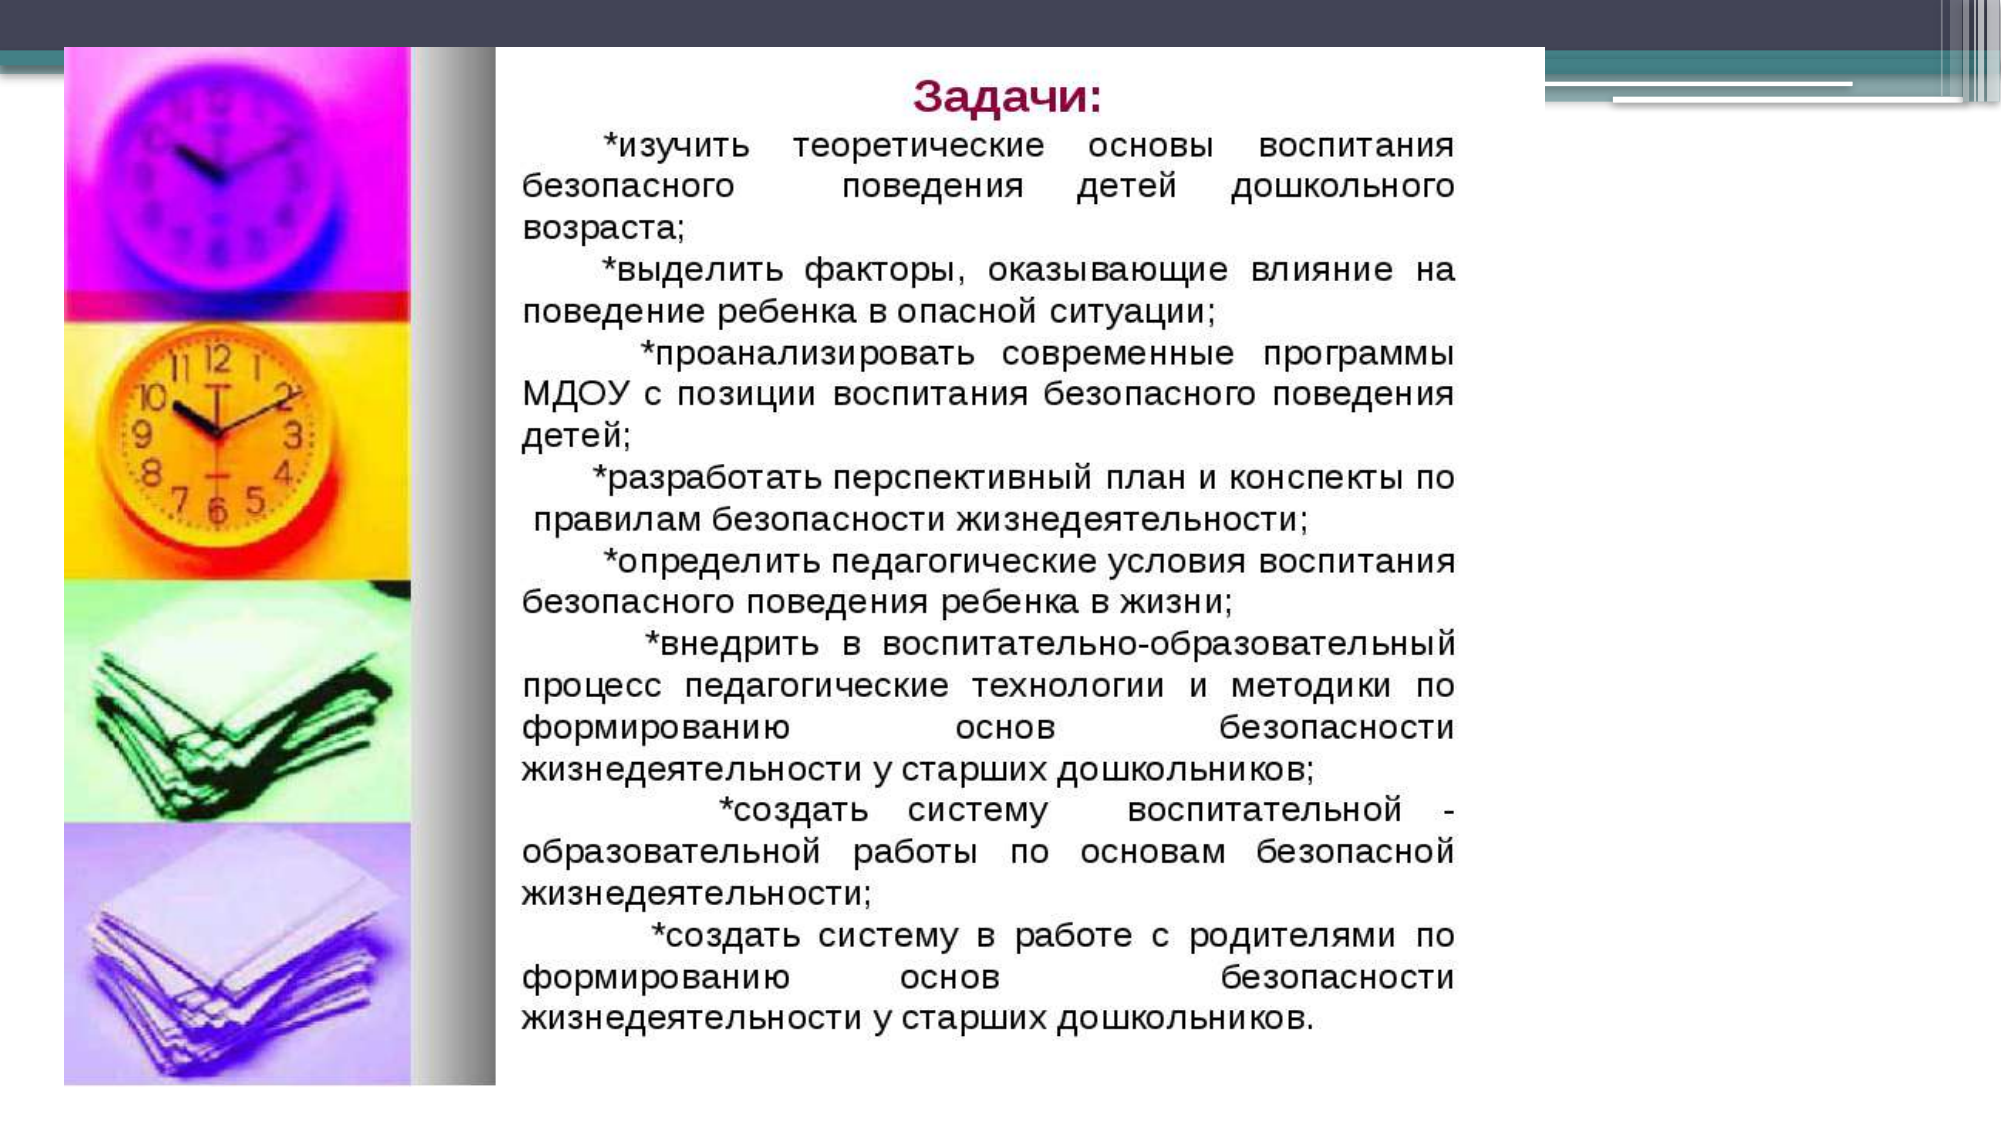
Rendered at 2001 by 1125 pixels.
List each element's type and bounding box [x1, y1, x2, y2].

picture [64, 47, 1545, 1087]
